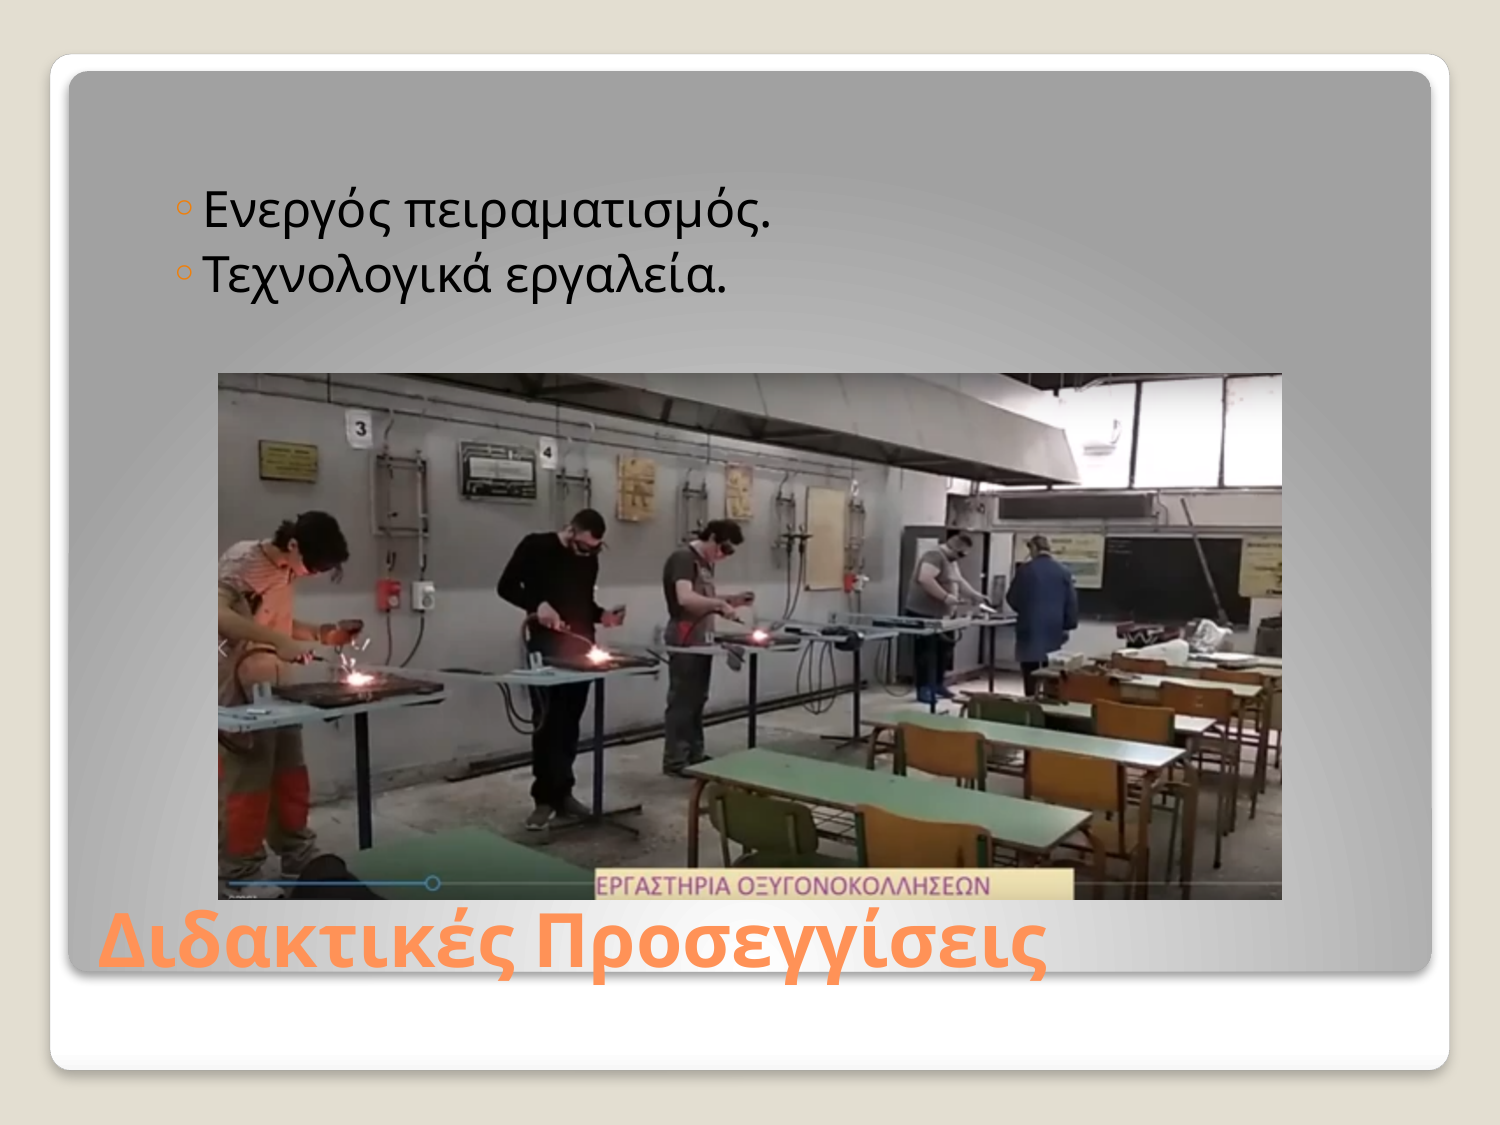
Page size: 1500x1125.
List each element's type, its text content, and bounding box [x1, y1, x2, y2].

picture [218, 373, 1282, 900]
title Διδακτικές Προσεγγίσεις [82, 817, 1425, 990]
list Ενεργός πειραματισμός. Τεχνολογικά εργαλεία. [82, 86, 1425, 774]
